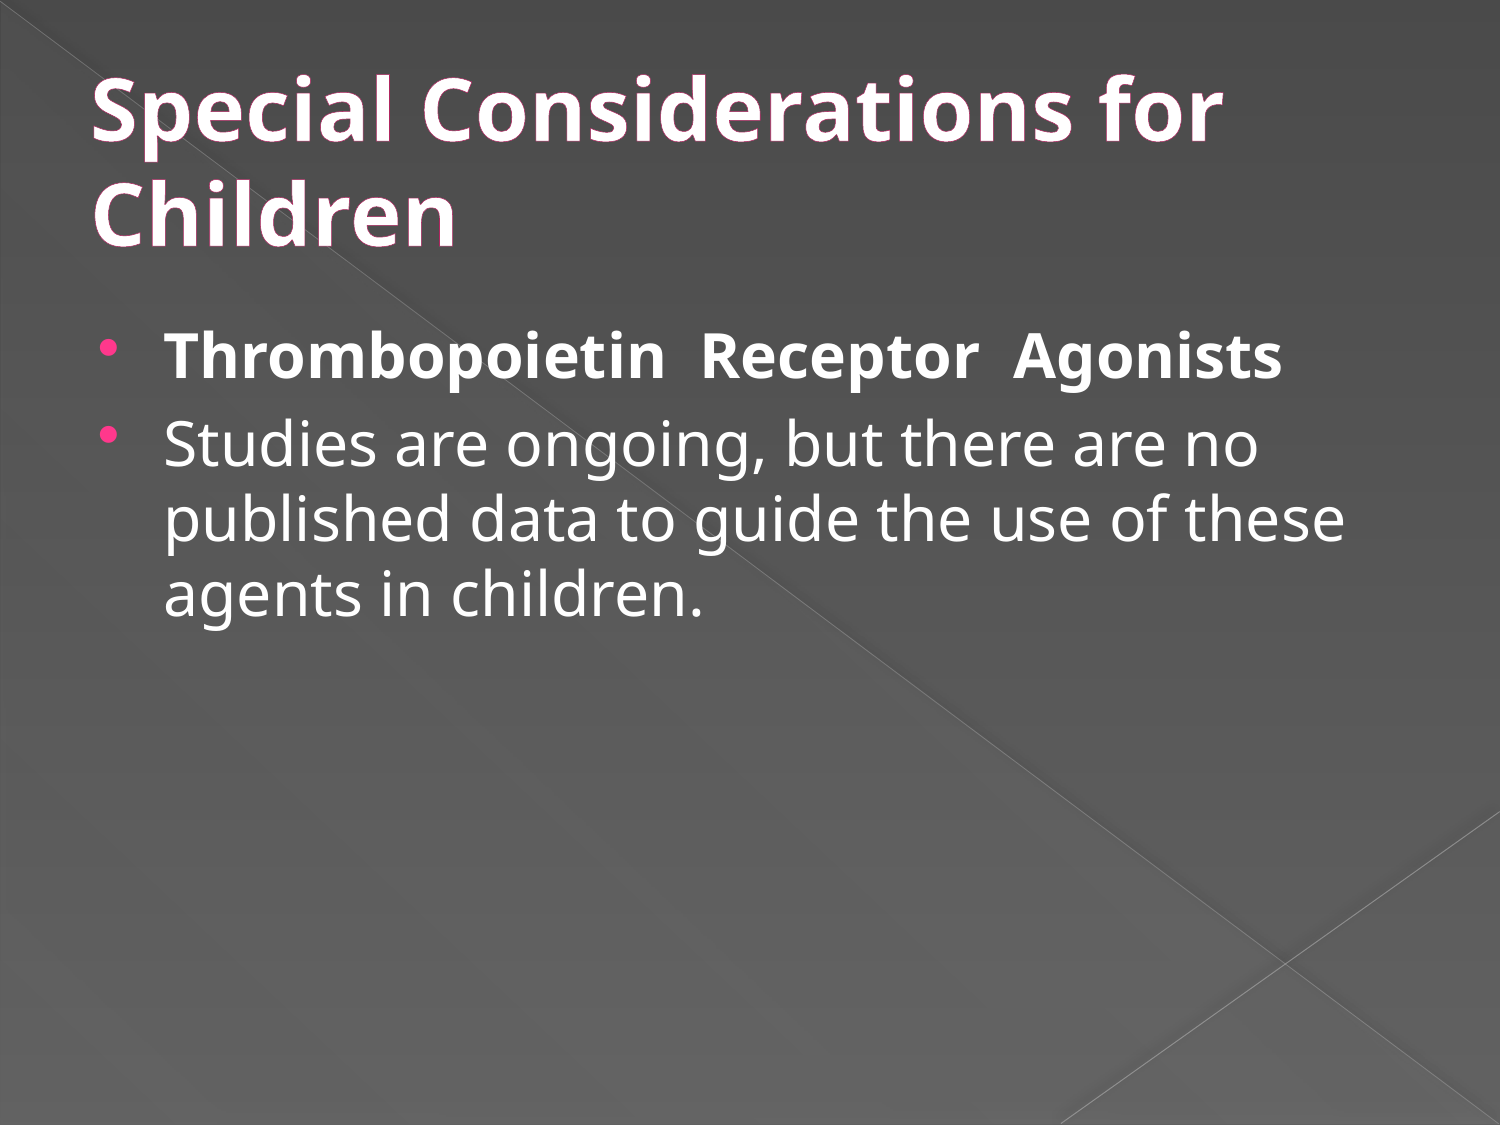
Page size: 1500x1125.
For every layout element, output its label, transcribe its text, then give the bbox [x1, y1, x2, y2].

title Special Considerations for Children [75, 43, 1425, 274]
list Thrombopoietin Receptor Agonists Studies are ongoing, but there are no published data to guide the use of these agents in children. [75, 308, 1425, 1059]
